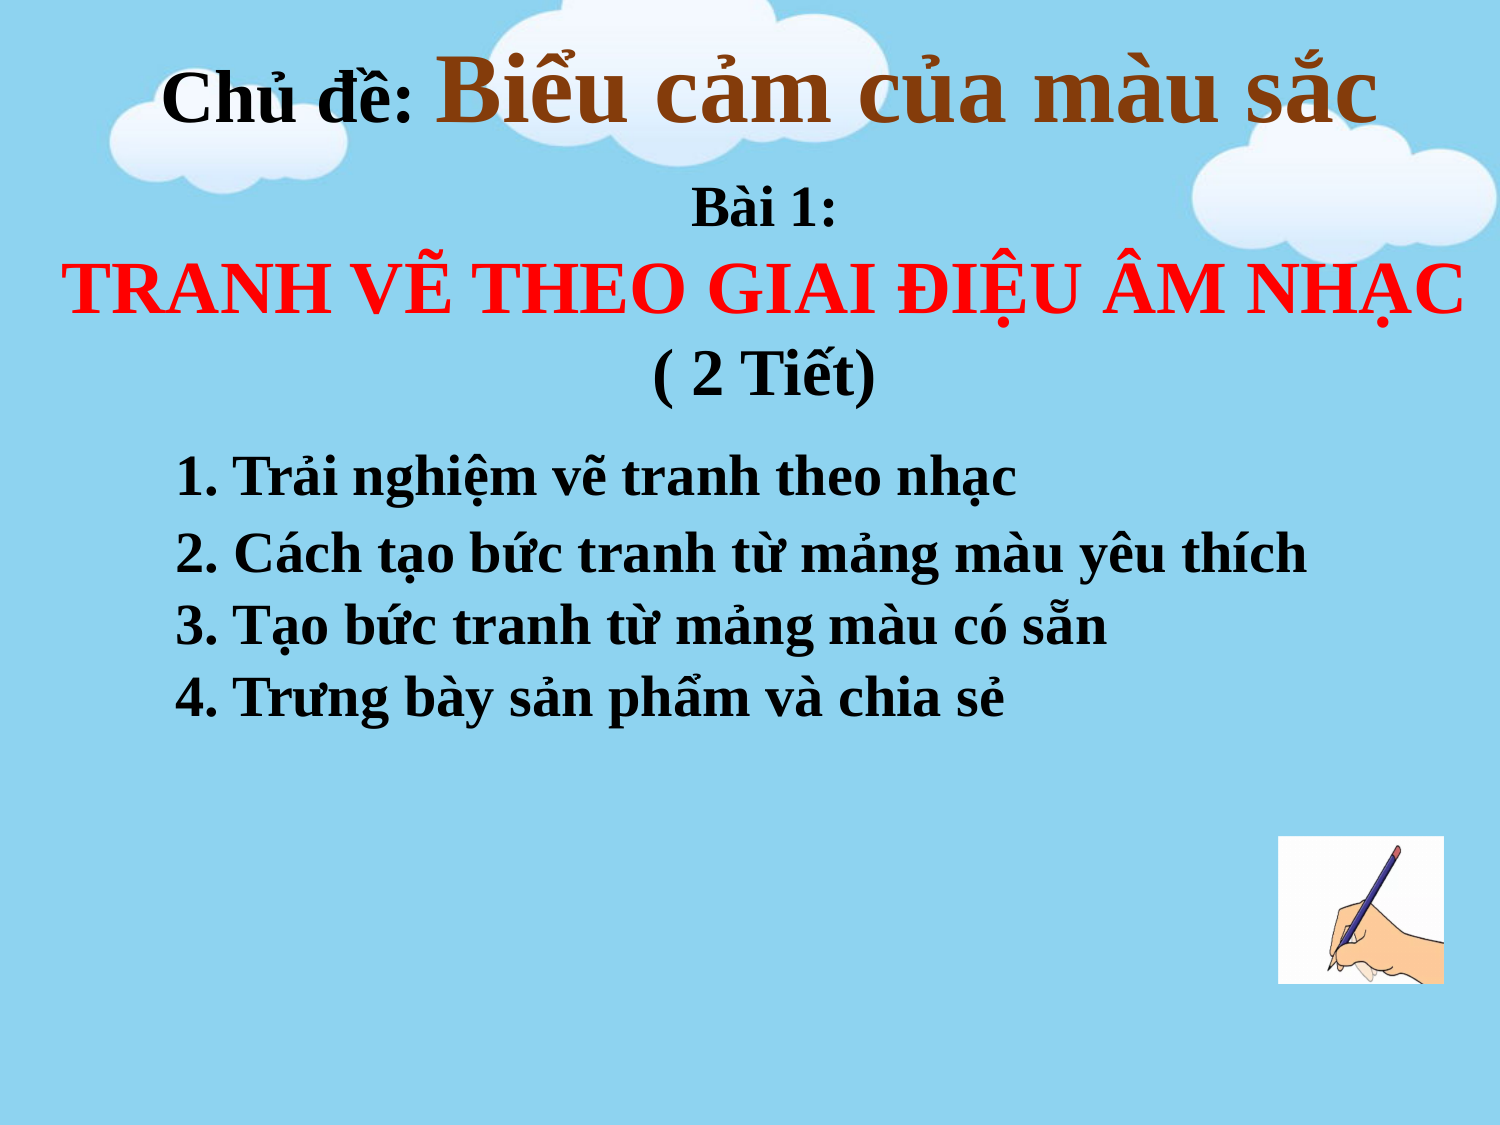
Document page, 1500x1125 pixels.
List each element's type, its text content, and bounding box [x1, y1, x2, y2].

picture [0, 0, 1500, 1125]
text_box Bài 1: TRANH VẼ THEO GIAI ĐIỆU ÂM NHẠC ( 2 Tiết) [29, 161, 1500, 416]
text_box 2. Cách tạo bức tranh từ mảng màu yêu thích [160, 506, 1361, 592]
text_box 1. Trải nghiệm vẽ tranh theo nhạc [160, 398, 1074, 506]
text_box Chủ đề: Biểu cảm của màu sắc [95, 15, 1446, 151]
text_box 3. Tạo bức tranh từ mảng màu có sẵn [160, 578, 1215, 664]
text_box 4. Trưng bày sản phẩm và chia sẻ [160, 650, 1198, 736]
